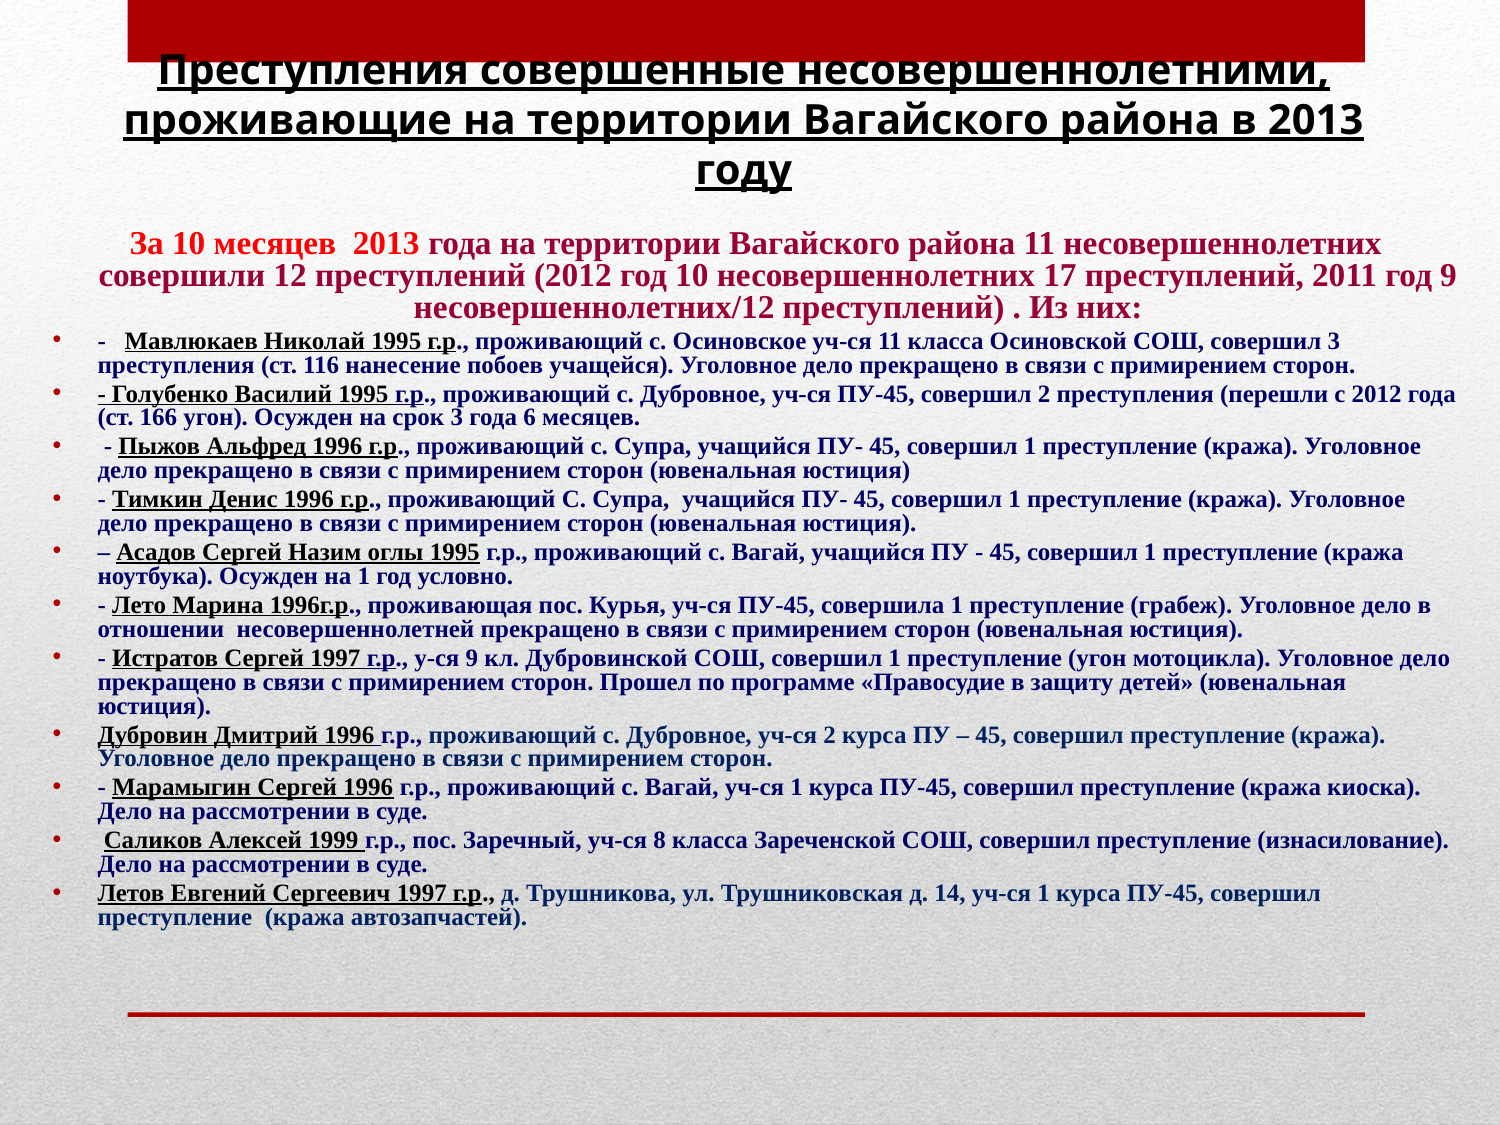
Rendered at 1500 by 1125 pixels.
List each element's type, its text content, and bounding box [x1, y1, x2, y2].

list За 10 месяцев 2013 года на территории Вагайского района 11 несовершеннолетних совершили 12 преступлений (2012 год 10 несовершеннолетних 17 преступлений, 2011 год 9 несовершеннолетних/12 преступлений) . Из них: - Мавлюкаев Николай 1995 г.р., проживающий с. Осиновское уч-ся 11 класса Осиновской СОШ, совершил 3 преступления (ст. 116 нанесение побоев учащейся). Уголовное дело прекращено в связи с примирением сторон. - Голубенко Василий 1995 г.р., проживающий с. Дубровное, уч-ся ПУ-45, совершил 2 преступления (перешли с 2012 года (ст. 166 угон). Осужден на срок 3 года 6 месяцев. - Пыжов Альфред 1996 г.р., проживающий с. Супра, учащийся ПУ- 45, совершил 1 преступление (кража). Уголовное дело прекращено в связи с примирением сторон (ювенальная юстиция) - Тимкин Денис 1996 г.р., проживающий С. Супра, учащийся ПУ- 45, совершил 1 преступление (кража). Уголовное дело прекращено в связи с примирением сторон (ювенальная юстиция). – Асадов Сергей Назим оглы 1995 г.р., проживающий с. Вагай, учащийся ПУ - 45, совершил 1 преступление (кража ноутбука). Осужден на 1 год условно. - Лето Марина 1996г.р., проживающая пос. Курья, уч-ся ПУ-45, совершила 1 преступление (грабеж). Уголовное дело в отношении несовершеннолетней прекращено в связи с примирением сторон (ювенальная юстиция). - Истратов Сергей 1997 г.р., у-ся 9 кл. Дубровинской СОШ, совершил 1 преступление (угон мотоцикла). Уголовное дело прекращено в связи с примирением сторон. Прошел по программе «Правосудие в защиту детей» (ювенальная юстиция). Дубровин Дмитрий 1996 г.р., проживающий с. Дубровное, уч-ся 2 курса ПУ – 45, совершил преступление (кража). Уголовное дело прекращено в связи с примирением сторон. - Марамыгин Сергей 1996 г.р., проживающий с. Вагай, уч-ся 1 курса ПУ-45, совершил преступление (кража киоска). Дело на рассмотрении в суде. Саликов Алексей 1999 г.р., пос. Заречный, уч-ся 8 класса Зареченской СОШ, совершил преступление (изнасилование). Дело на рассмотрении в суде. Летов Евгений Сергеевич 1997 г.р., д. Трушникова, ул. Трушниковская д. 14, уч-ся 1 курса ПУ-45, совершил преступление (кража автозапчастей). [37, 113, 1475, 1075]
title Преступления совершенные несовершеннолетними, проживающие на территории Вагайского района в 2013 году [62, 45, 1425, 113]
